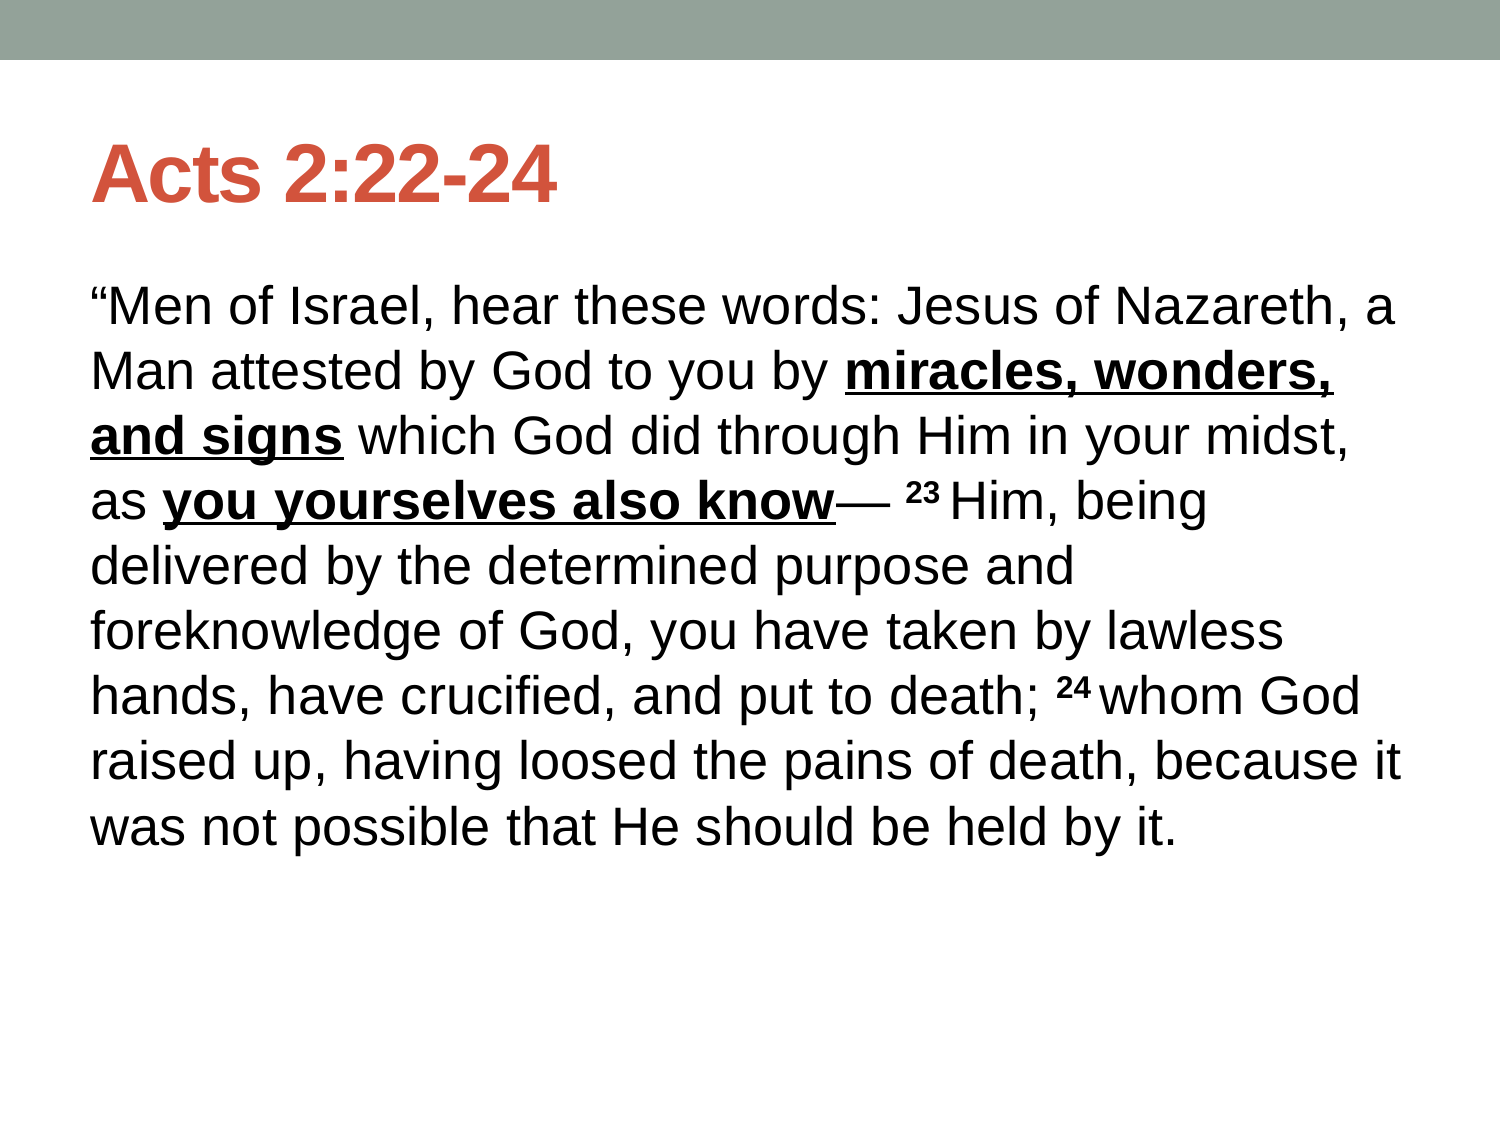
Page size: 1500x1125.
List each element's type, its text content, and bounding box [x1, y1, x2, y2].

list “Men of Israel, hear these words: Jesus of Nazareth, a Man attested by God to you by miracles, wonders, and signs which God did through Him in your midst, as you yourselves also know— 23 Him, being delivered by the determined purpose and foreknowledge of God, you have taken by lawless hands, have crucified, and put to death; 24 whom God raised up, having loosed the pains of death, because it was not possible that He should be held by it. [75, 262, 1425, 1063]
title Acts 2:22-24 [75, 87, 1425, 250]
